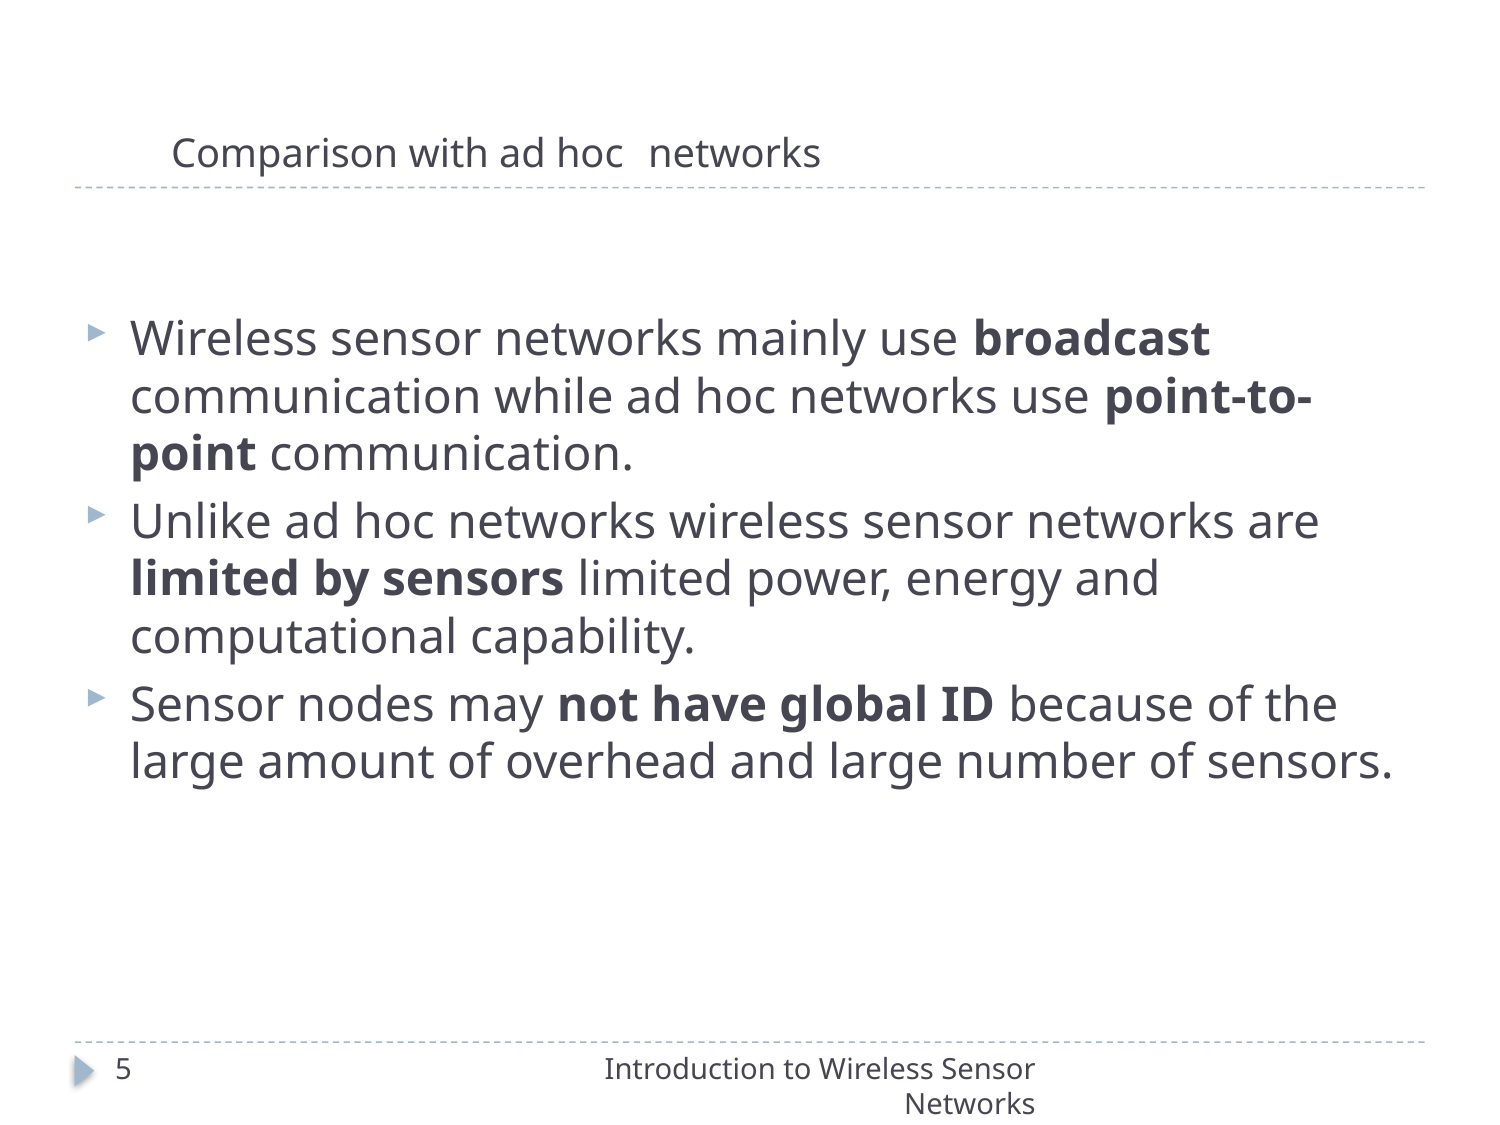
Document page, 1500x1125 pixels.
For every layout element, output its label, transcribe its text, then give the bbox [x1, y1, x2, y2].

list Wireless sensor networks mainly use broadcast communication while ad hoc networks use point-to-point communication. Unlike ad hoc networks wireless sensor networks are limited by sensors limited power, energy and computational capability. Sensor nodes may not have global ID because of the large amount of overhead and large number of sensors. [24, 224, 1450, 969]
footer Introduction to Wireless Sensor Networks [475, 1042, 1051, 1103]
title Comparison with ad hoc networks [76, 0, 1427, 188]
slide_number 5 [100, 1042, 426, 1103]
